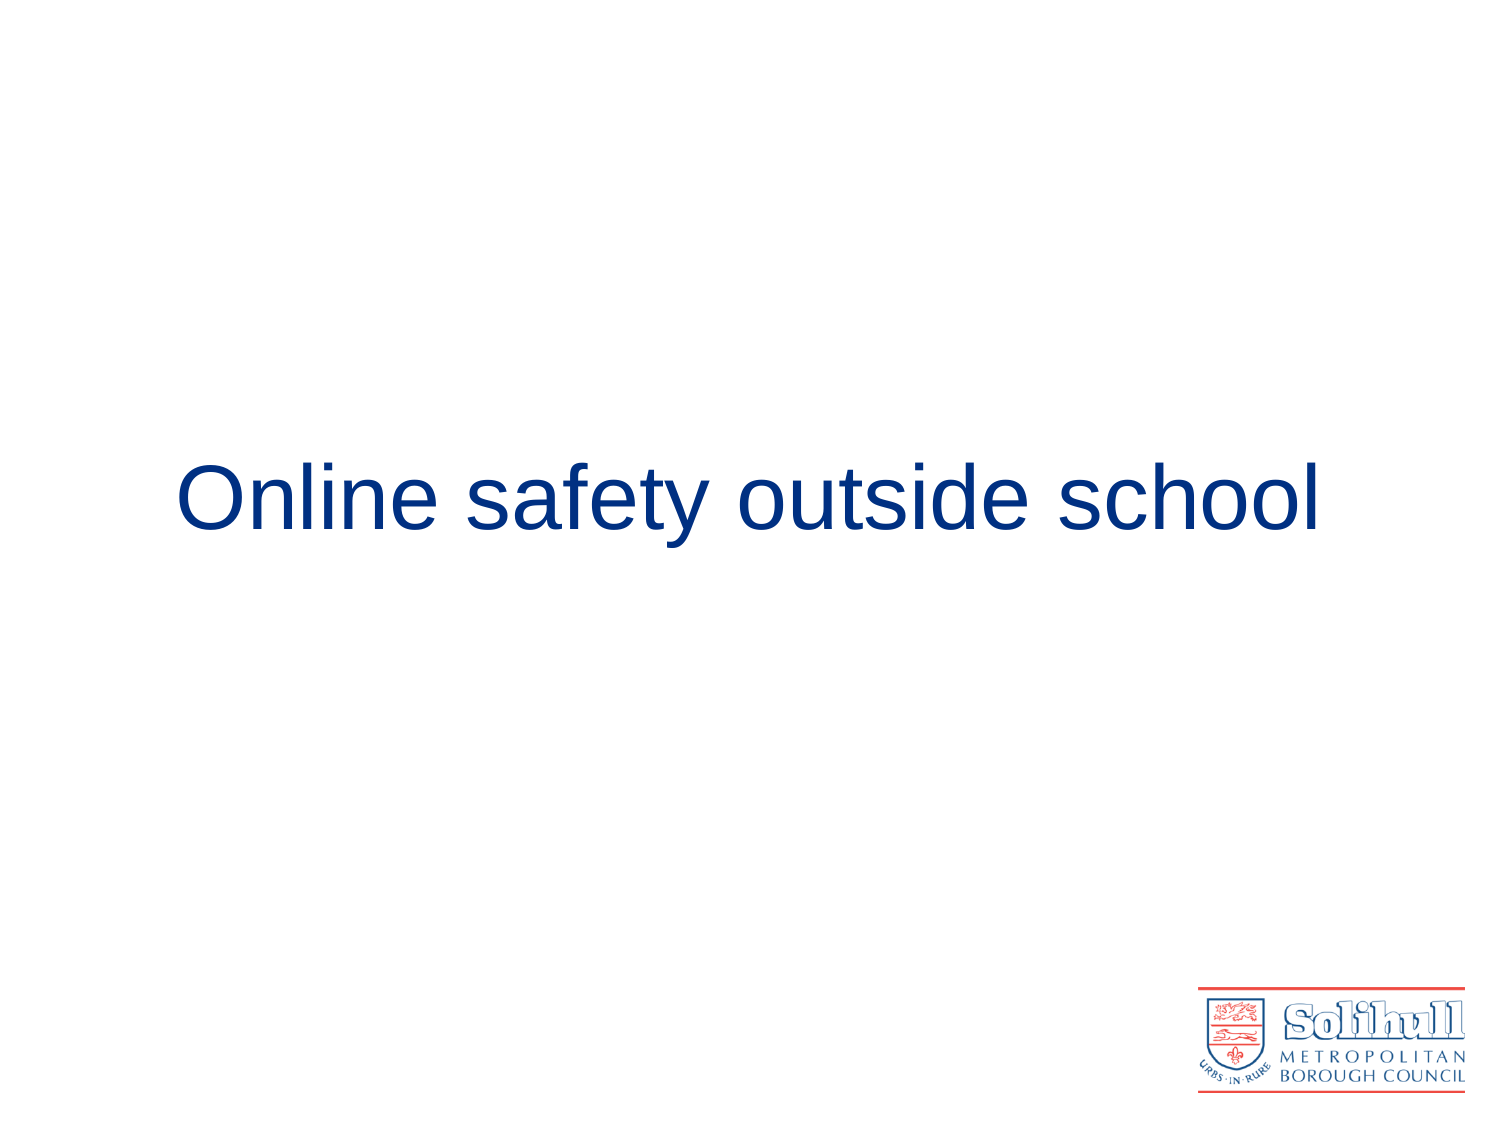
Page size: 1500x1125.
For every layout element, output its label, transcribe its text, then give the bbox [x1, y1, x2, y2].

picture [1198, 987, 1465, 1093]
title Online safety outside school [112, 349, 1388, 591]
